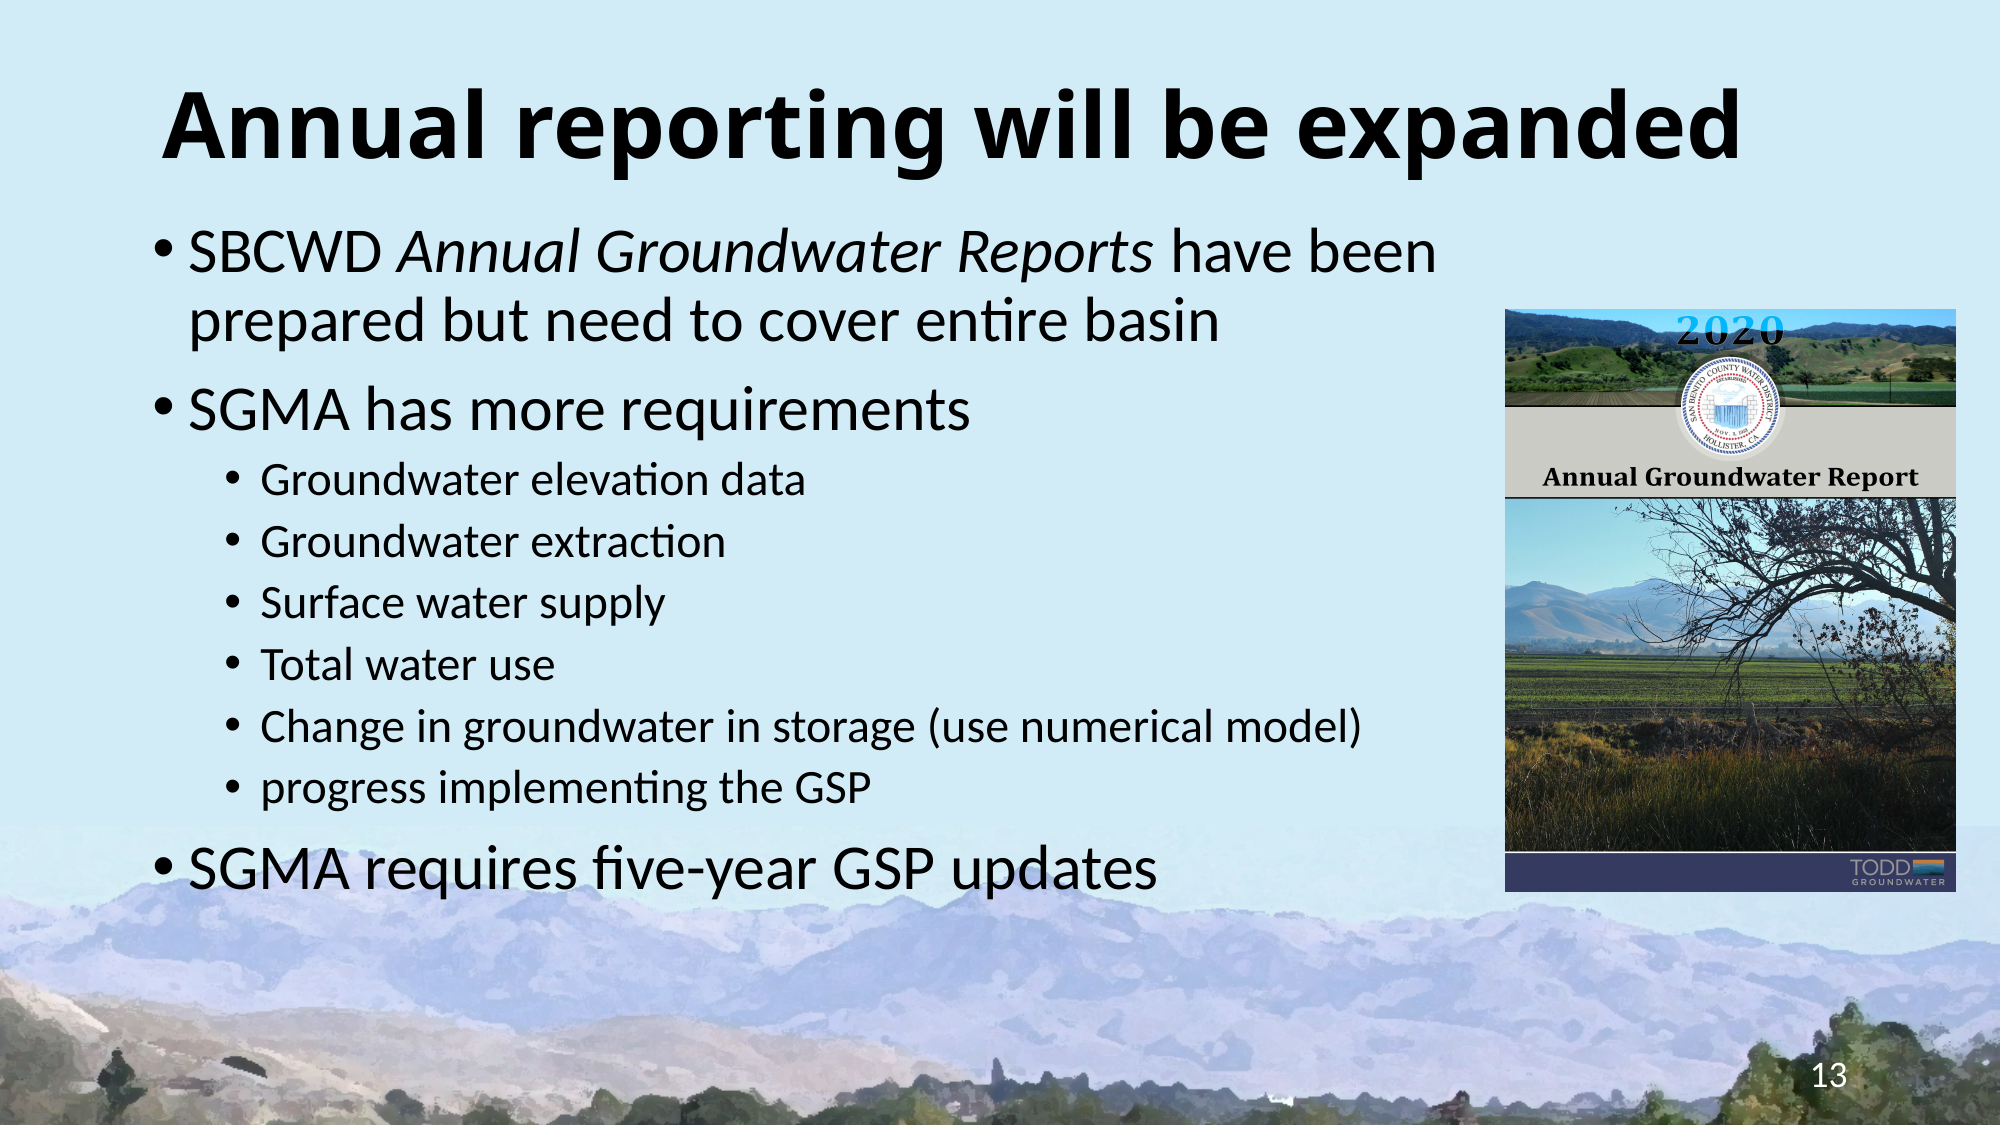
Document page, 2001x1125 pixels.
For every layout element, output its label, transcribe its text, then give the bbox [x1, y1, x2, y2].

title Annual reporting will be expanded [147, 20, 1873, 238]
list SBCWD Annual Groundwater Reports have been prepared but need to cover entire basin SGMA has more requirements Groundwater elevation data Groundwater extraction Surface water supply Total water use Change in groundwater in storage (use numerical model) progress implementing the GSP SGMA requires five-year GSP updates [137, 209, 1558, 915]
slide_number 13 [1412, 1042, 1863, 1103]
picture [0, 309, 2000, 1125]
